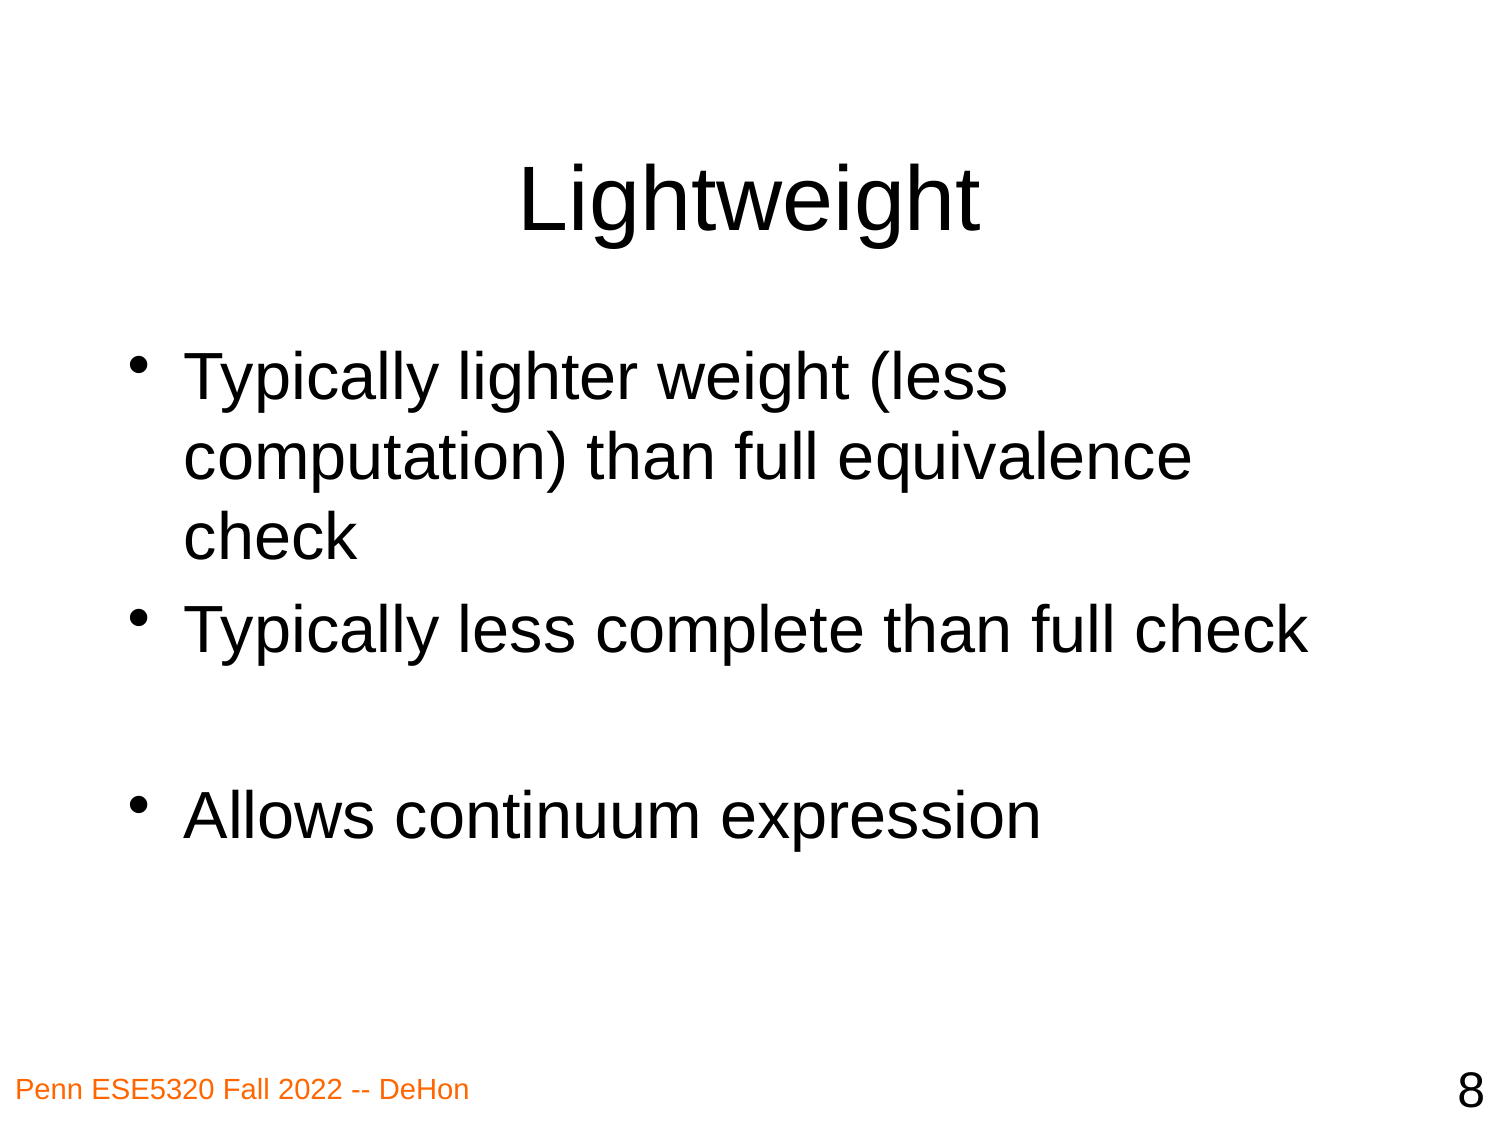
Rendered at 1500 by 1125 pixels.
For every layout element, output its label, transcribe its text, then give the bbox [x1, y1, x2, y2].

list Typically lighter weight (less computation) than full equivalence check Typically less complete than full check Allows continuum expression [112, 324, 1388, 1001]
slide_number 8 [1187, 1049, 1500, 1125]
title Lightweight [112, 99, 1388, 288]
slide_number Penn ESE5320 Fall 2022 -- DeHon [0, 1062, 576, 1125]
